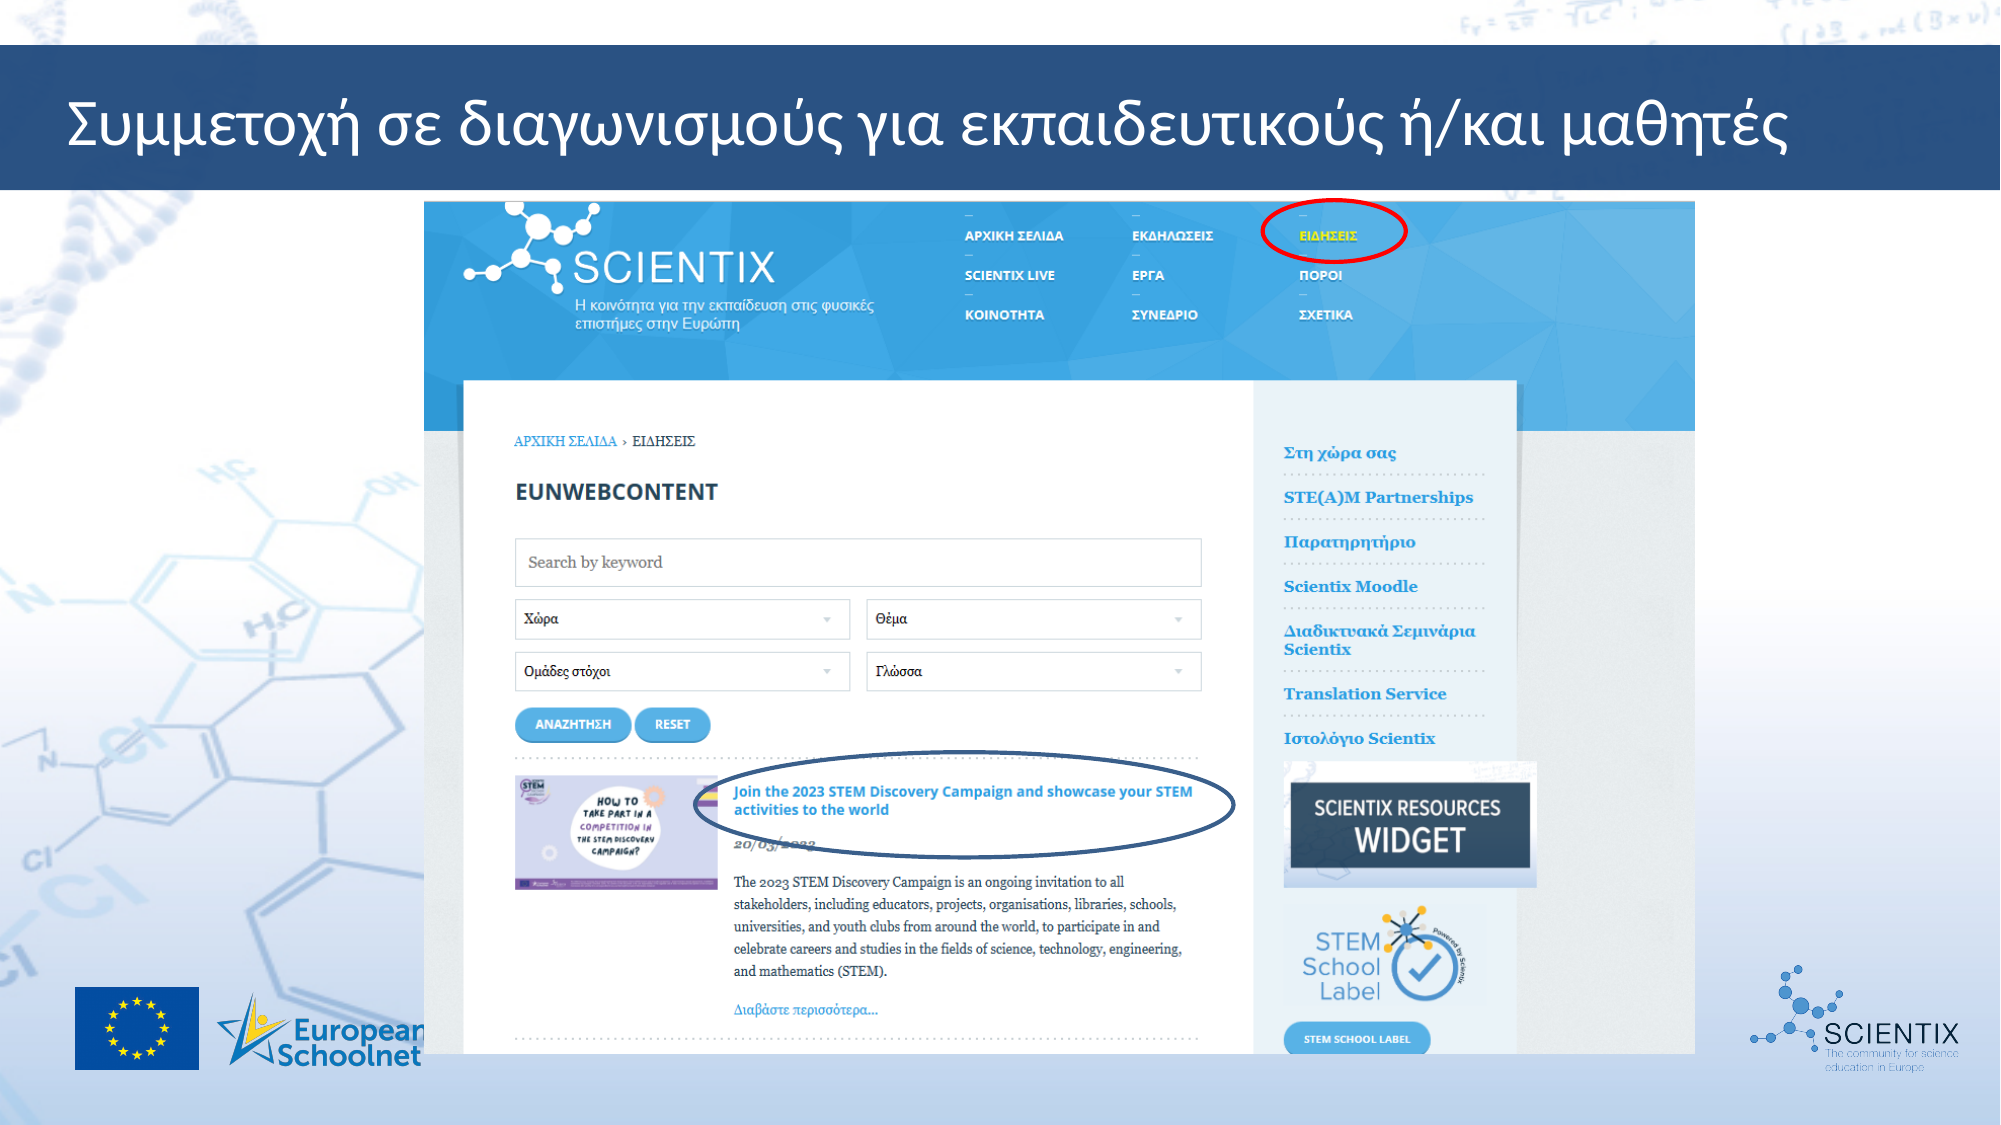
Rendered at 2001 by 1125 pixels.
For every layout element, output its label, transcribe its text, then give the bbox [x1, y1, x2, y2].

text_box Συμμετοχή σε διαγωνισμούς για εκπαιδευτικούς ή/και μαθητές [0, 71, 2000, 167]
picture [0, 0, 2001, 1125]
